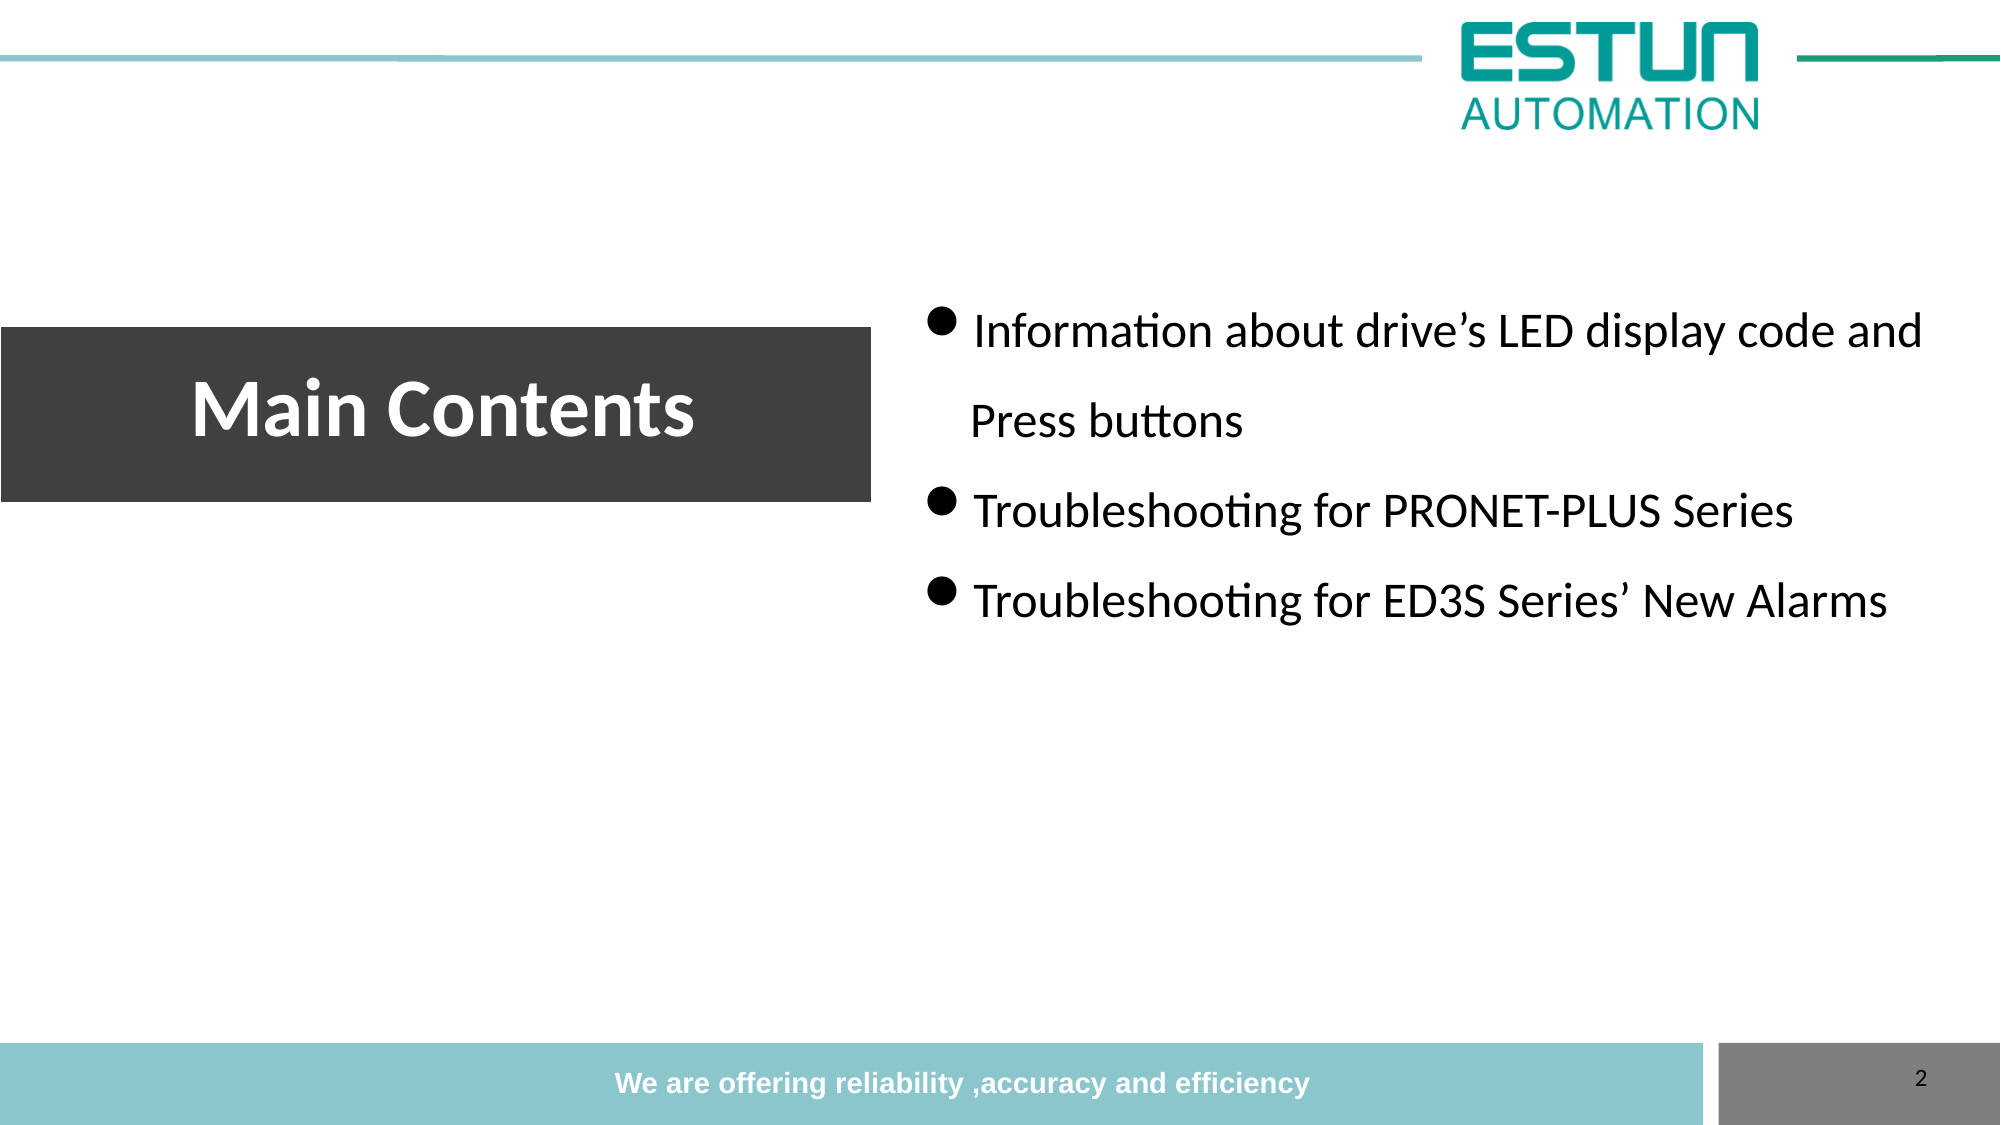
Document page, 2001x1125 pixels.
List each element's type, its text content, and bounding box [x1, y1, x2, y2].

text_box [1492, 1053, 1943, 1114]
text_box Information about drive’s LED display code and Press buttons Troubleshooting for PRONET-PLUS Series Troubleshooting for ED3S Series’ New Alarms [908, 200, 1999, 635]
picture [1461, 22, 1758, 130]
text_box [0, 325, 873, 504]
text_box Main Contents [145, 345, 760, 461]
